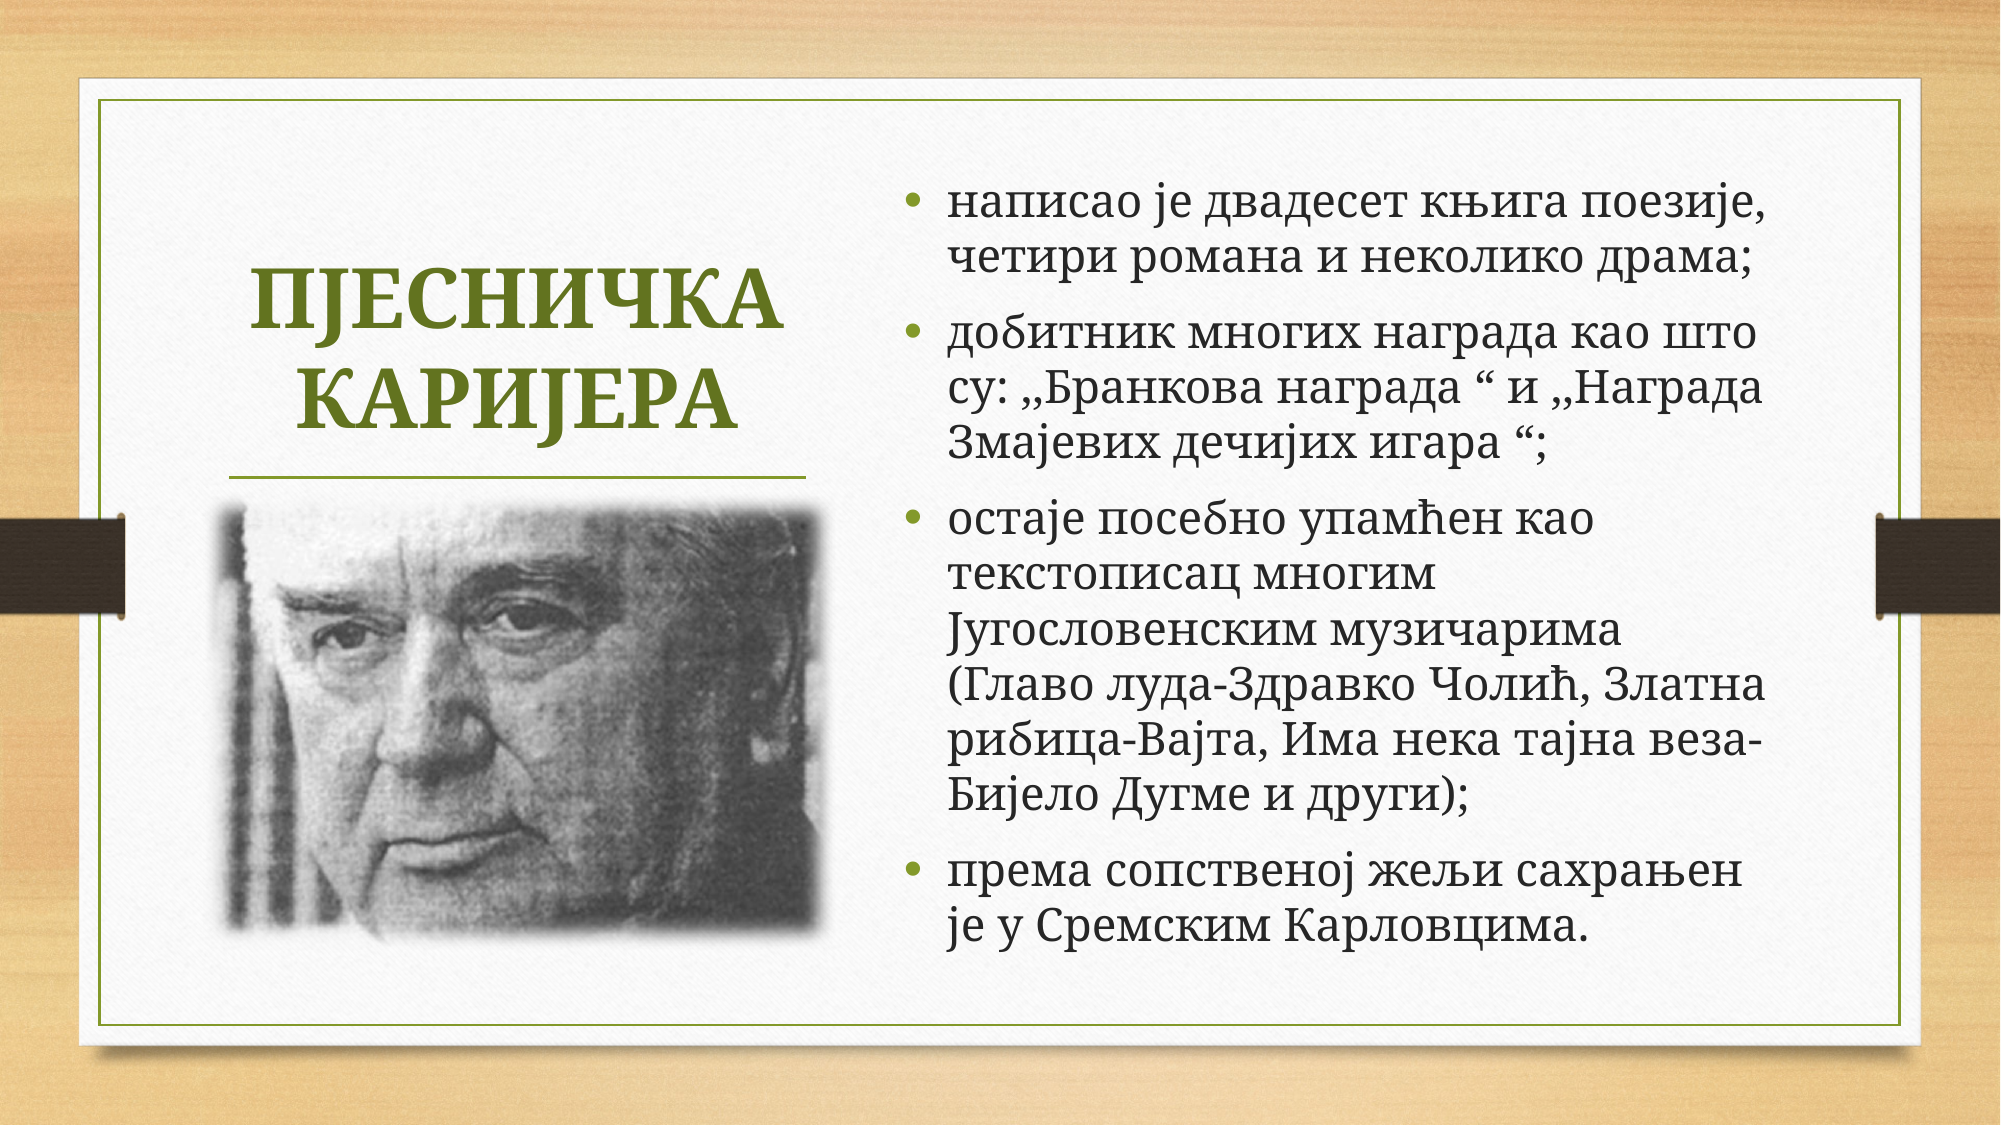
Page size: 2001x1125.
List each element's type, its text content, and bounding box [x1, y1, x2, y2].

picture [0, 0, 2001, 1125]
list написао је двадесет књига поезије, четири романа и неколико драма; добитник многих награда као што су: ,,Бранкова награда “ и ,,Награда Змајевих дечијих игара “; остаје посебно упамћен као текстописац многим Југословенским музичарима (Главо луда-Здравко Чолић, Златна рибица-Вајта, Има нека тајна веза-Бијело Дугме и други); према сопственој жељи сахрањен је у Сремским Карловцима. [888, 164, 1787, 1102]
title ПЈЕСНИЧКА КАРИЈЕРА [212, 227, 823, 453]
